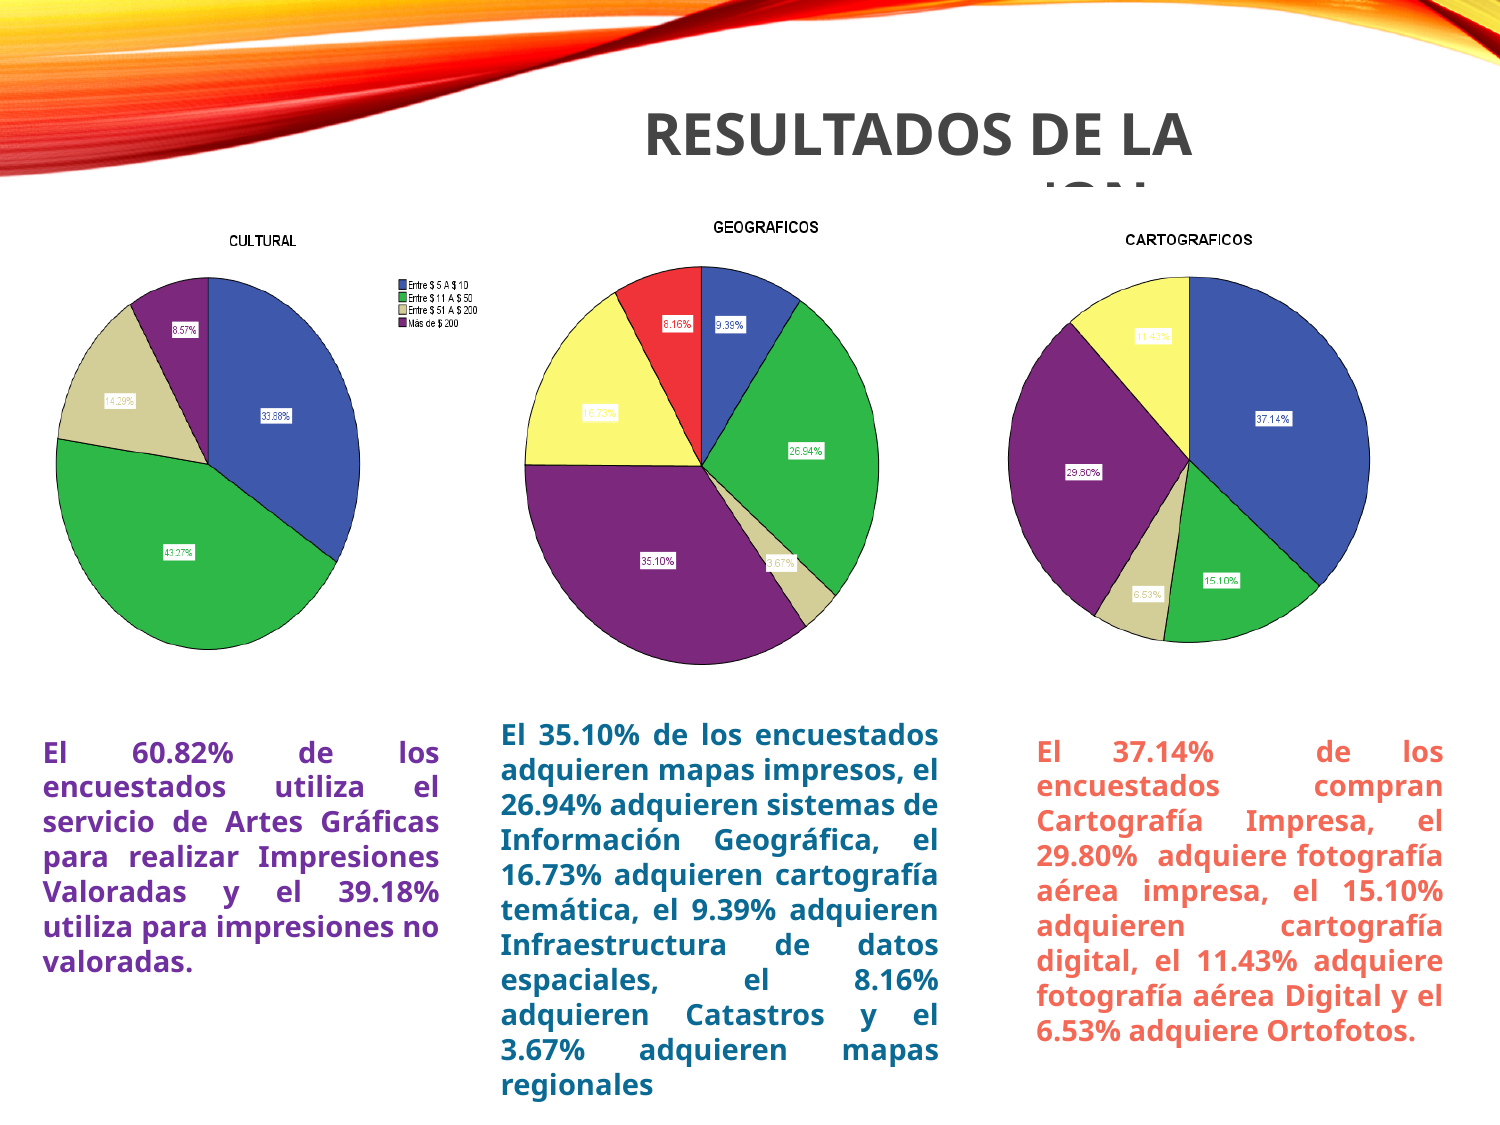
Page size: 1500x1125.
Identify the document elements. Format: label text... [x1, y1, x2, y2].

text_box El 37.14% de los encuestados compran Cartografía Impresa, el 29.80% adquiere fotografía aérea impresa, el 15.10% adquieren cartografía digital, el 11.43% adquiere fotografía aérea Digital y el 6.53% adquiere Ortofotos. [1021, 725, 1459, 1055]
text_box El 35.10% de los encuestados adquieren mapas impresos, el 26.94% adquieren sistemas de Información Geográfica, el 16.73% adquieren cartografía temática, el 9.39% adquieren Infraestructura de datos espaciales, el 8.16% adquieren Catastros y el 3.67% adquieren mapas regionales [485, 677, 954, 1109]
text_box RESULTADOS DE LA INVESTIGACION [395, 89, 1441, 173]
text_box El 60.82% de los encuestados utiliza el servicio de Artes Gráficas para realizar Impresiones Valoradas y el 39.18% utiliza para impresiones no valoradas. [27, 726, 455, 986]
picture [0, 0, 1500, 677]
